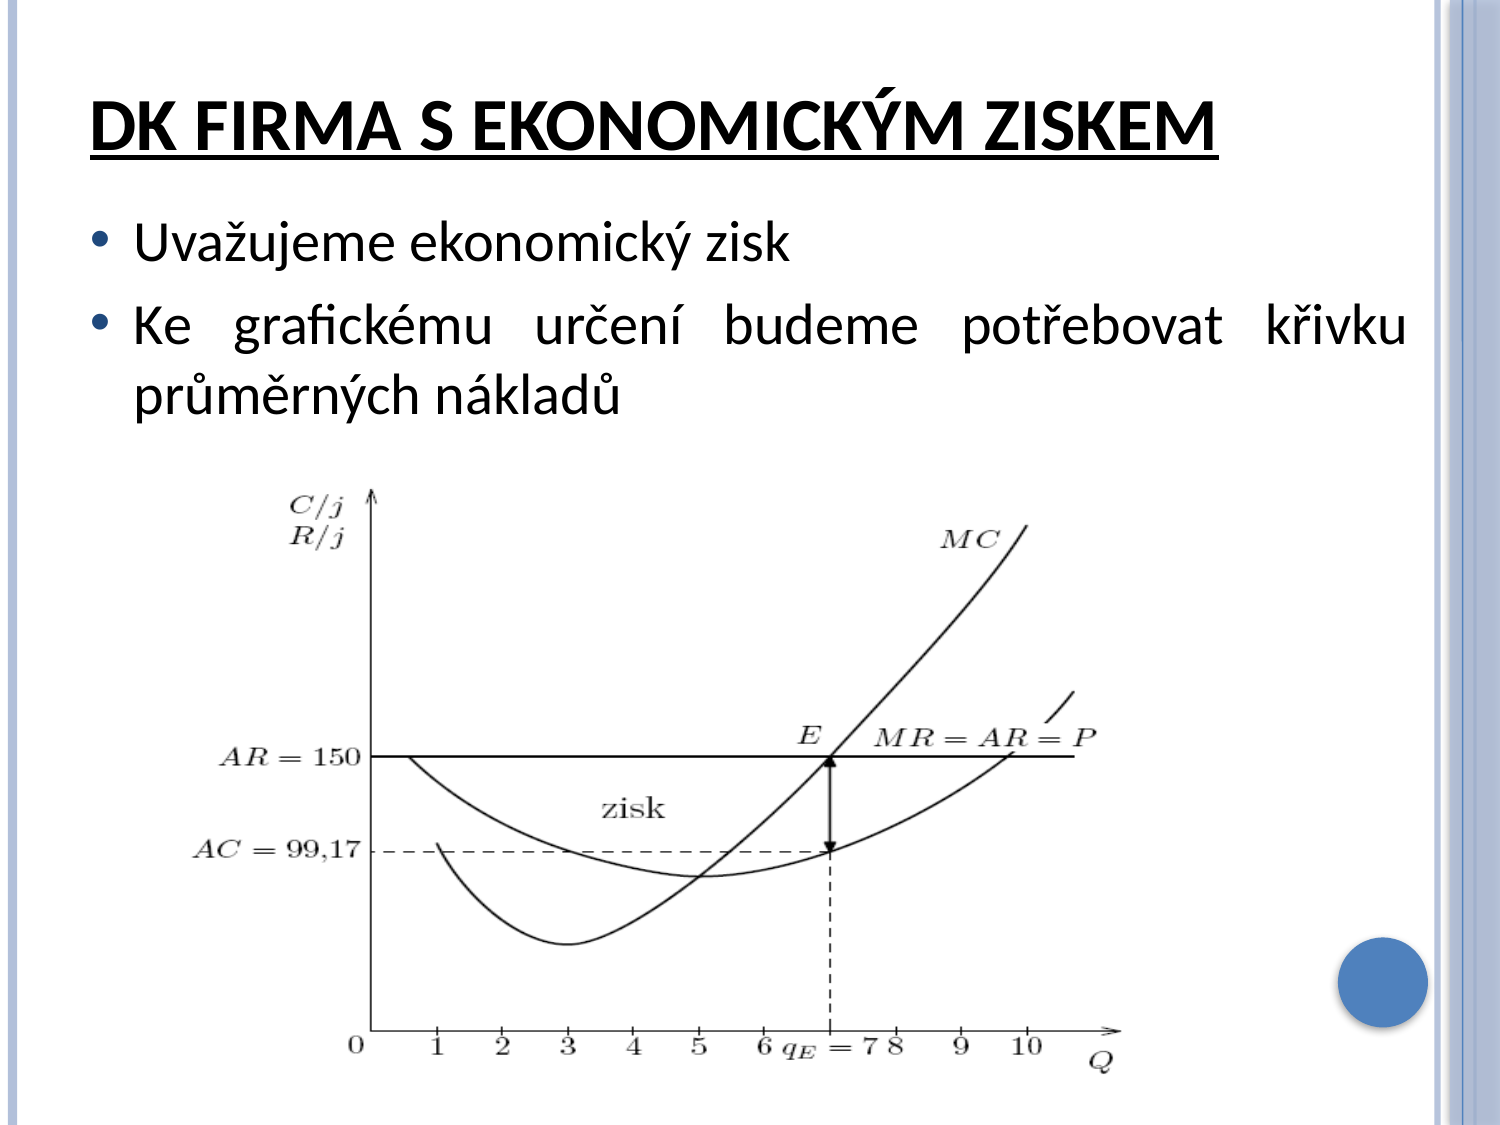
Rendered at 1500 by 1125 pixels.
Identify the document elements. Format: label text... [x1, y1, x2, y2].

picture [182, 479, 1129, 1083]
list Uvažujeme ekonomický zisk Ke grafickému určení budeme potřebovat křivku průměrných nákladů [75, 196, 1424, 1094]
title dk firma s ekonomickým ziskem [75, 45, 1400, 173]
